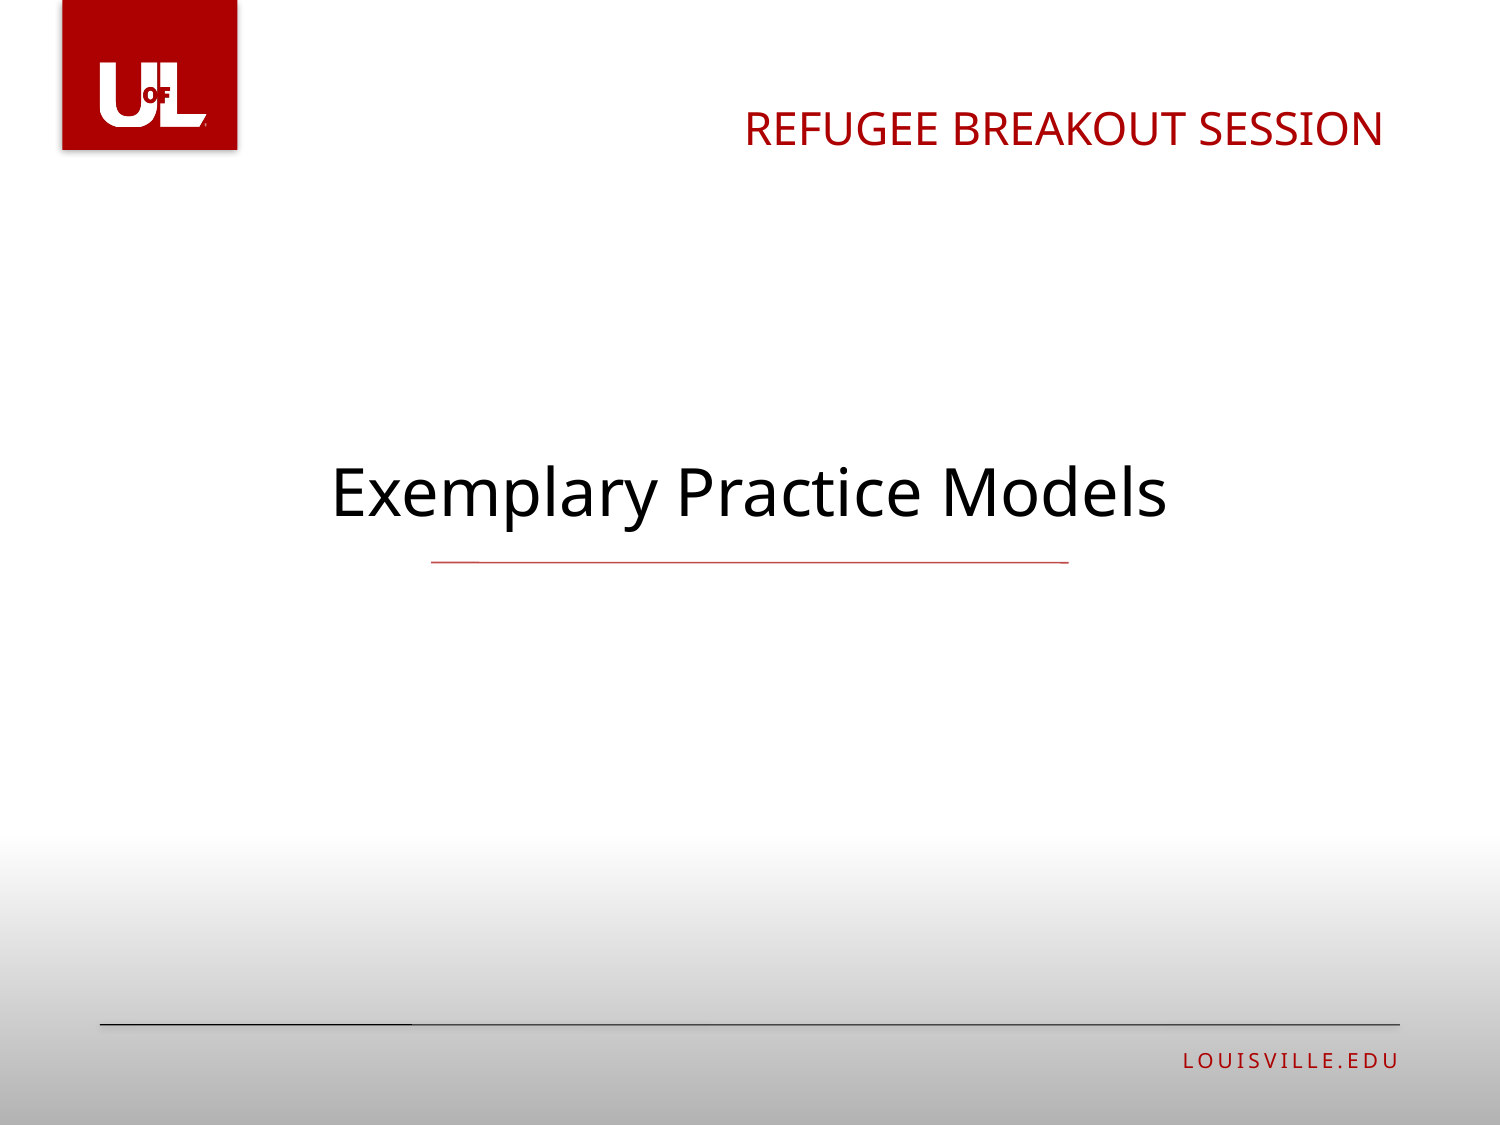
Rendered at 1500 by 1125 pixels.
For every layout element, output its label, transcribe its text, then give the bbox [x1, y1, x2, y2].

list REFUGEE BREAKOUT SESSION [387, 24, 1400, 163]
title Exemplary Practice Models [87, 441, 1413, 538]
